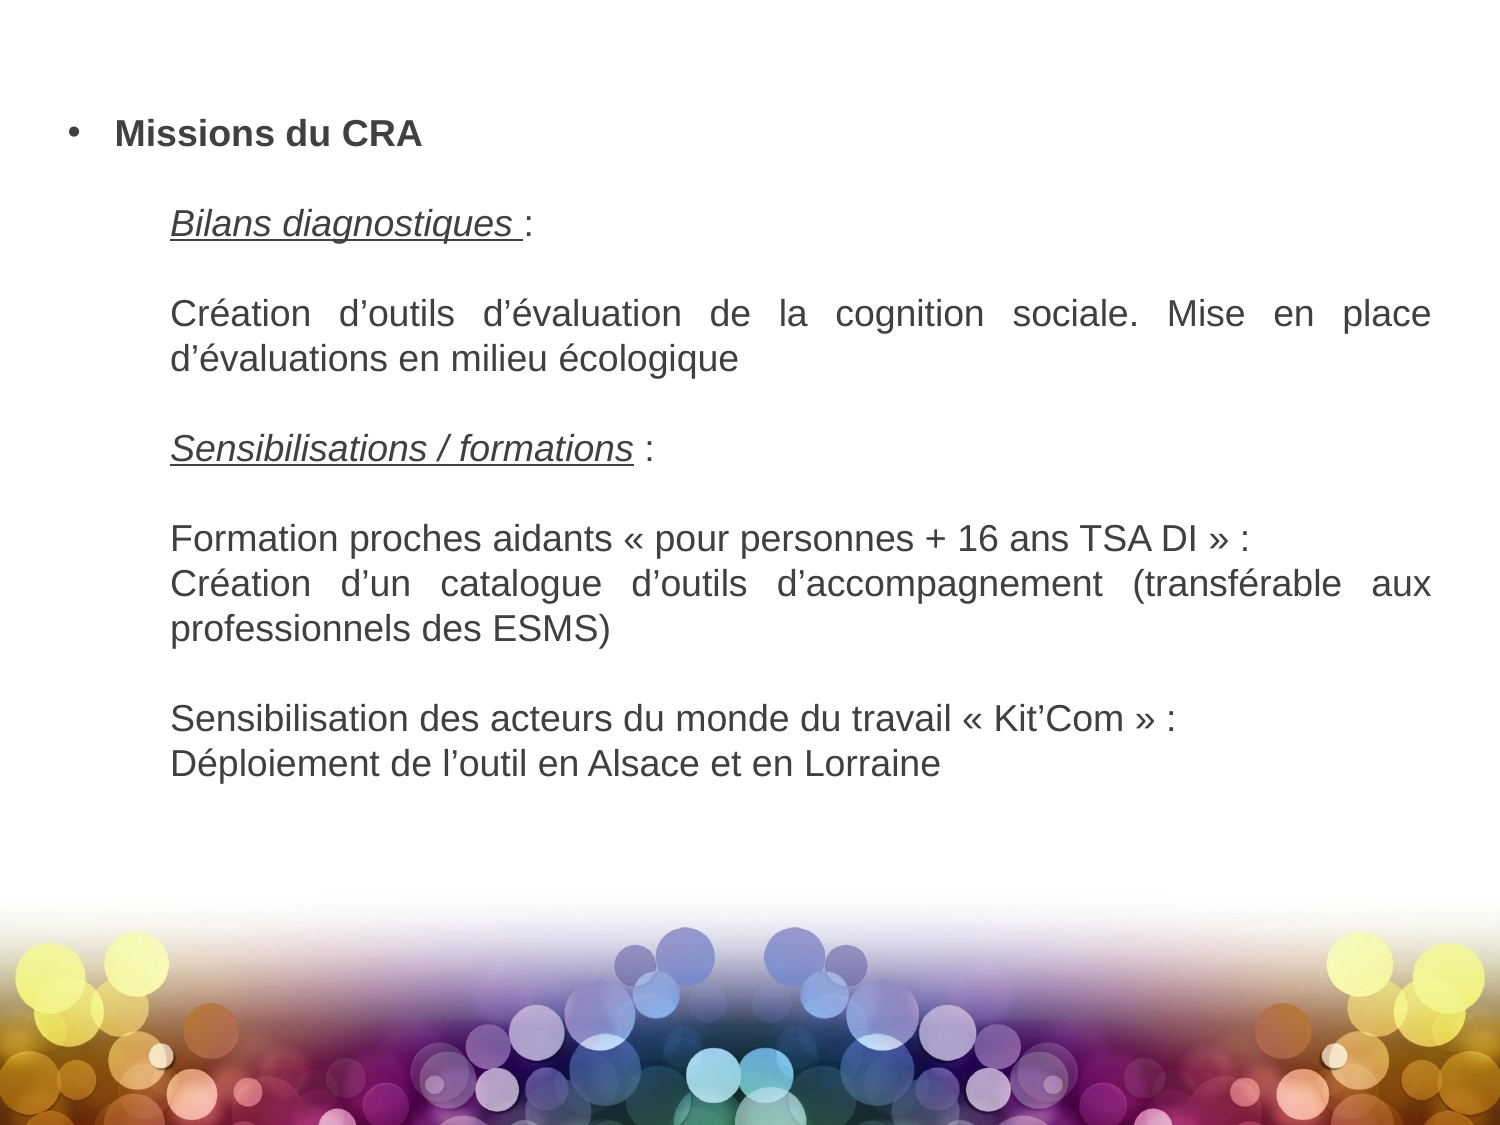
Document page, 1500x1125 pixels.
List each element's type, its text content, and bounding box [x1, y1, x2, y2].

picture [0, 875, 1500, 1125]
text_box Missions du CRA Bilans diagnostiques : Création d’outils d’évaluation de la cognition sociale. Mise en place d’évaluations en milieu écologique Sensibilisations / formations : Formation proches aidants « pour personnes + 16 ans TSA DI » : Création d’un catalogue d’outils d’accompagnement (transférable aux professionnels des ESMS) Sensibilisation des acteurs du monde du travail « Kit’Com » : Déploiement de l’outil en Alsace et en Lorraine [52, 101, 1447, 837]
